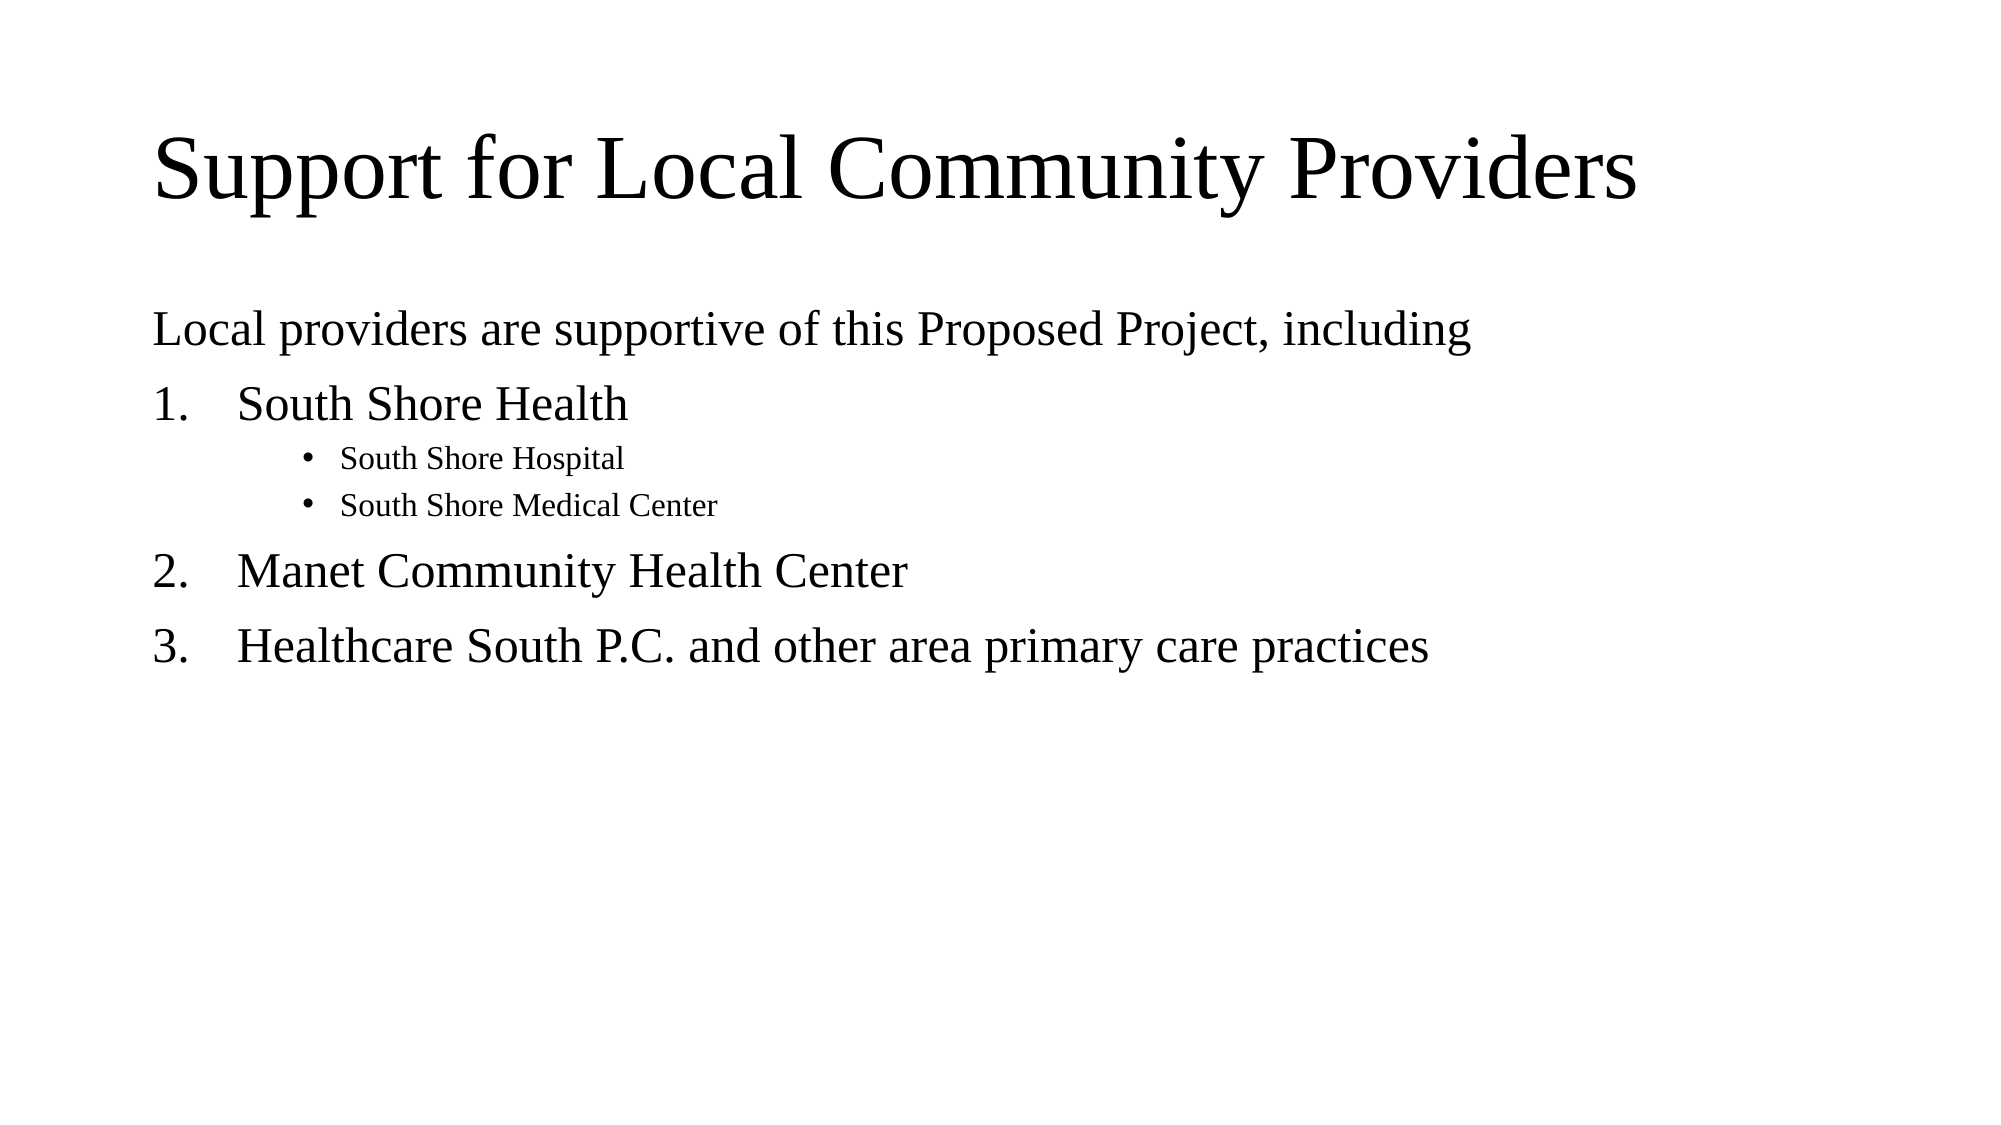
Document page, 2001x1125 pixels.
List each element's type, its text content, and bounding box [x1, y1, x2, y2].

list Local providers are supportive of this Proposed Project, including South Shore Health South Shore Hospital South Shore Medical Center Manet Community Health Center Healthcare South P.C. and other area primary care practices [137, 294, 1863, 1009]
title Support for Local Community Providers [137, 59, 1863, 278]
